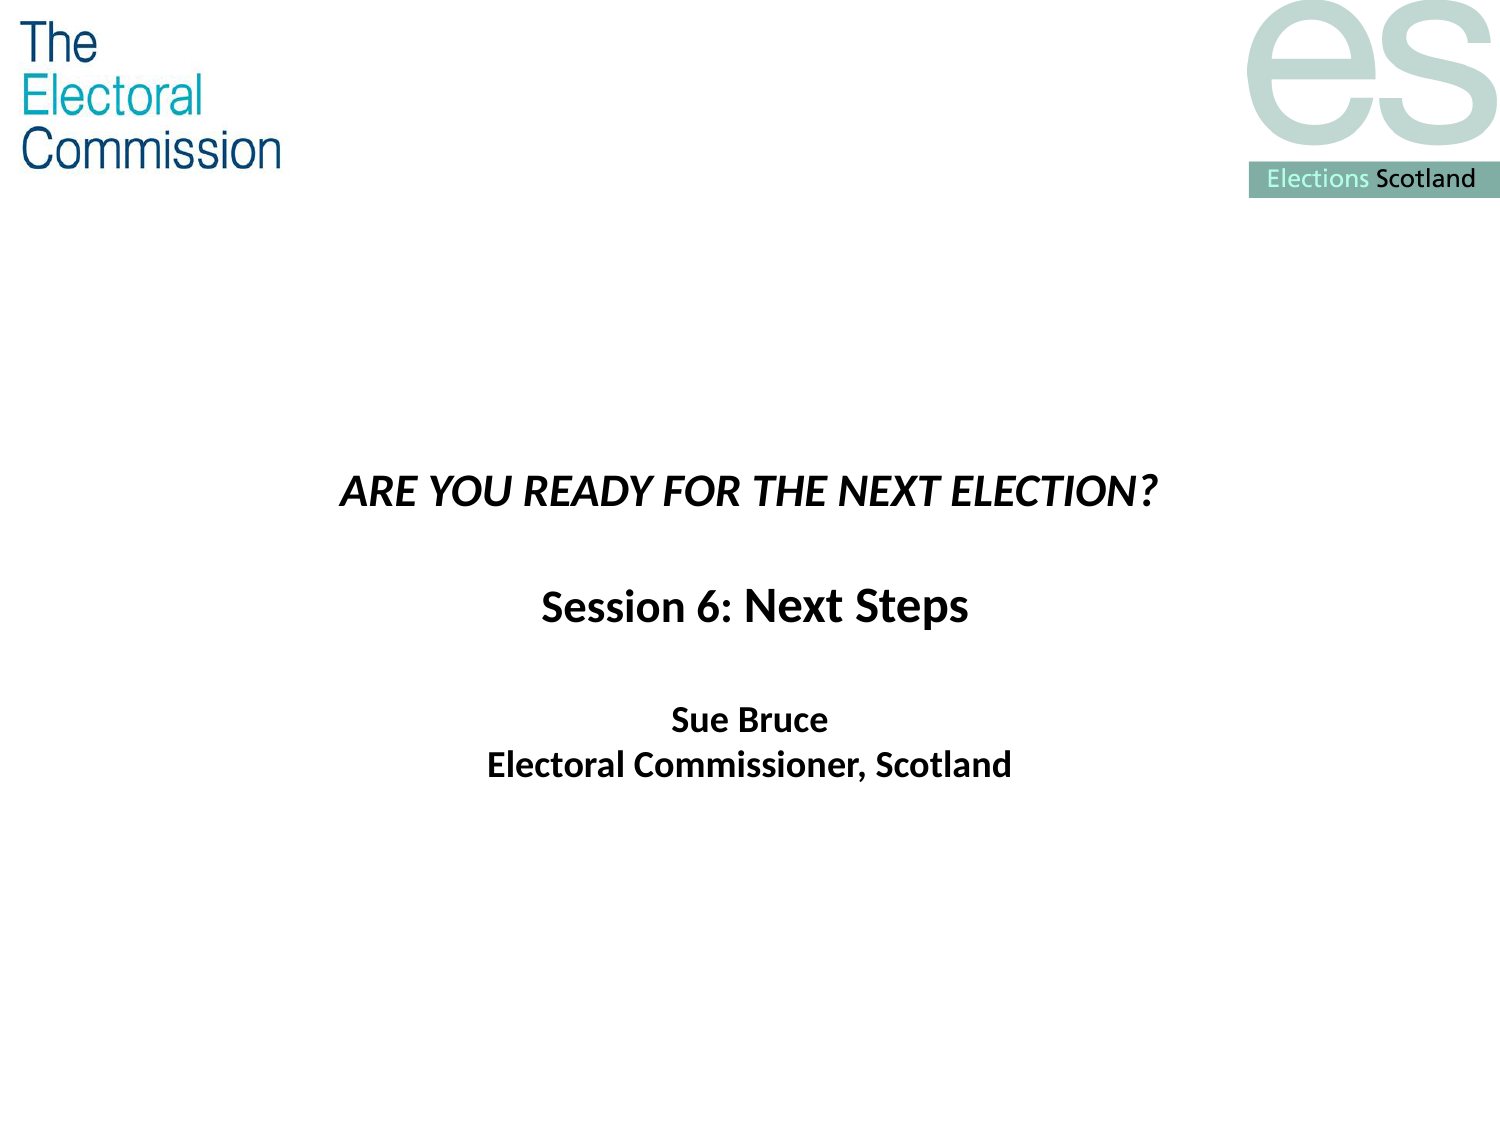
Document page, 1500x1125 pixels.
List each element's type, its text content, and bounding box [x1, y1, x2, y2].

title ARE YOU READY FOR THE NEXT ELECTION? Session 6: Next Steps Sue Bruce Electoral Commissioner, Scotland [53, 326, 1447, 988]
picture [1247, 0, 1500, 198]
